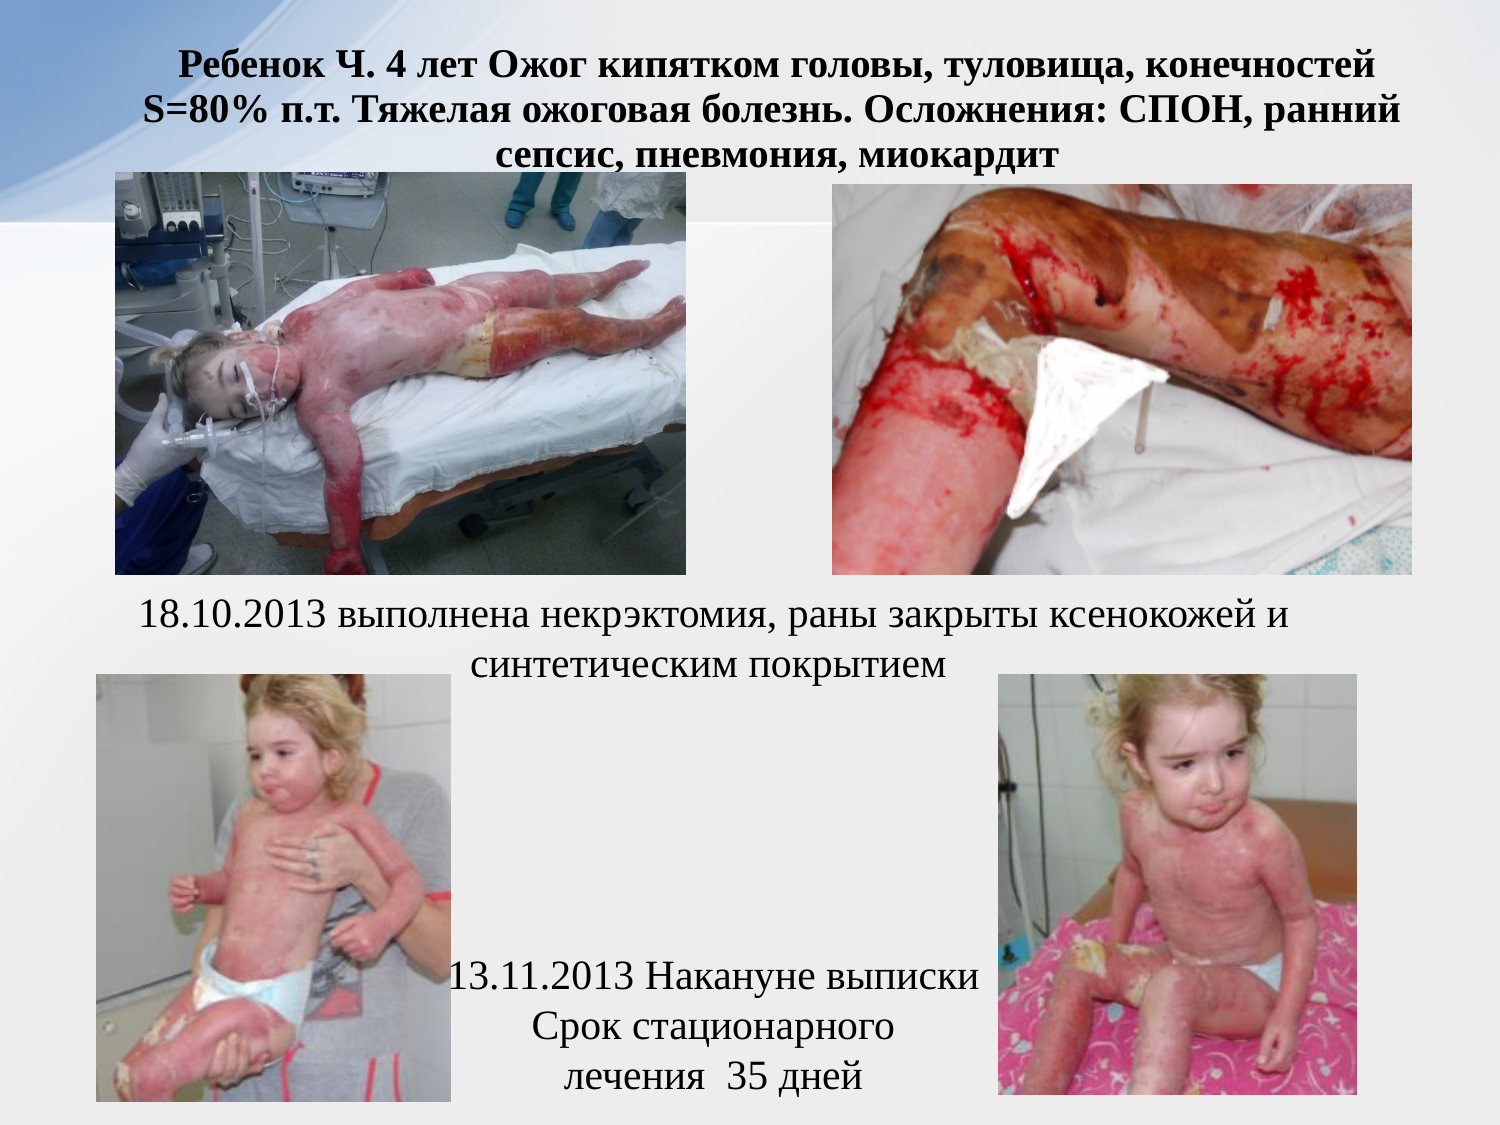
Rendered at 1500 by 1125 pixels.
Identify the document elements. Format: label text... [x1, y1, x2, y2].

title Ребенок Ч. 4 лет Ожог кипятком головы, туловища, конечностей S=80% п.т. Тяжелая ожоговая болезнь. Осложнения: СПОН, ранний сепсис, пневмония, миокардит [96, 33, 1459, 184]
picture [0, 0, 1500, 1125]
text_box 13.11.2013 Накануне выписки Срок стационарного лечения 35 дней [457, 940, 995, 1106]
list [95, 674, 452, 1103]
text_box 18.10.2013 выполнена некрэктомия, раны закрыты ксенокожей и синтетическим покрытием [96, 578, 1331, 694]
